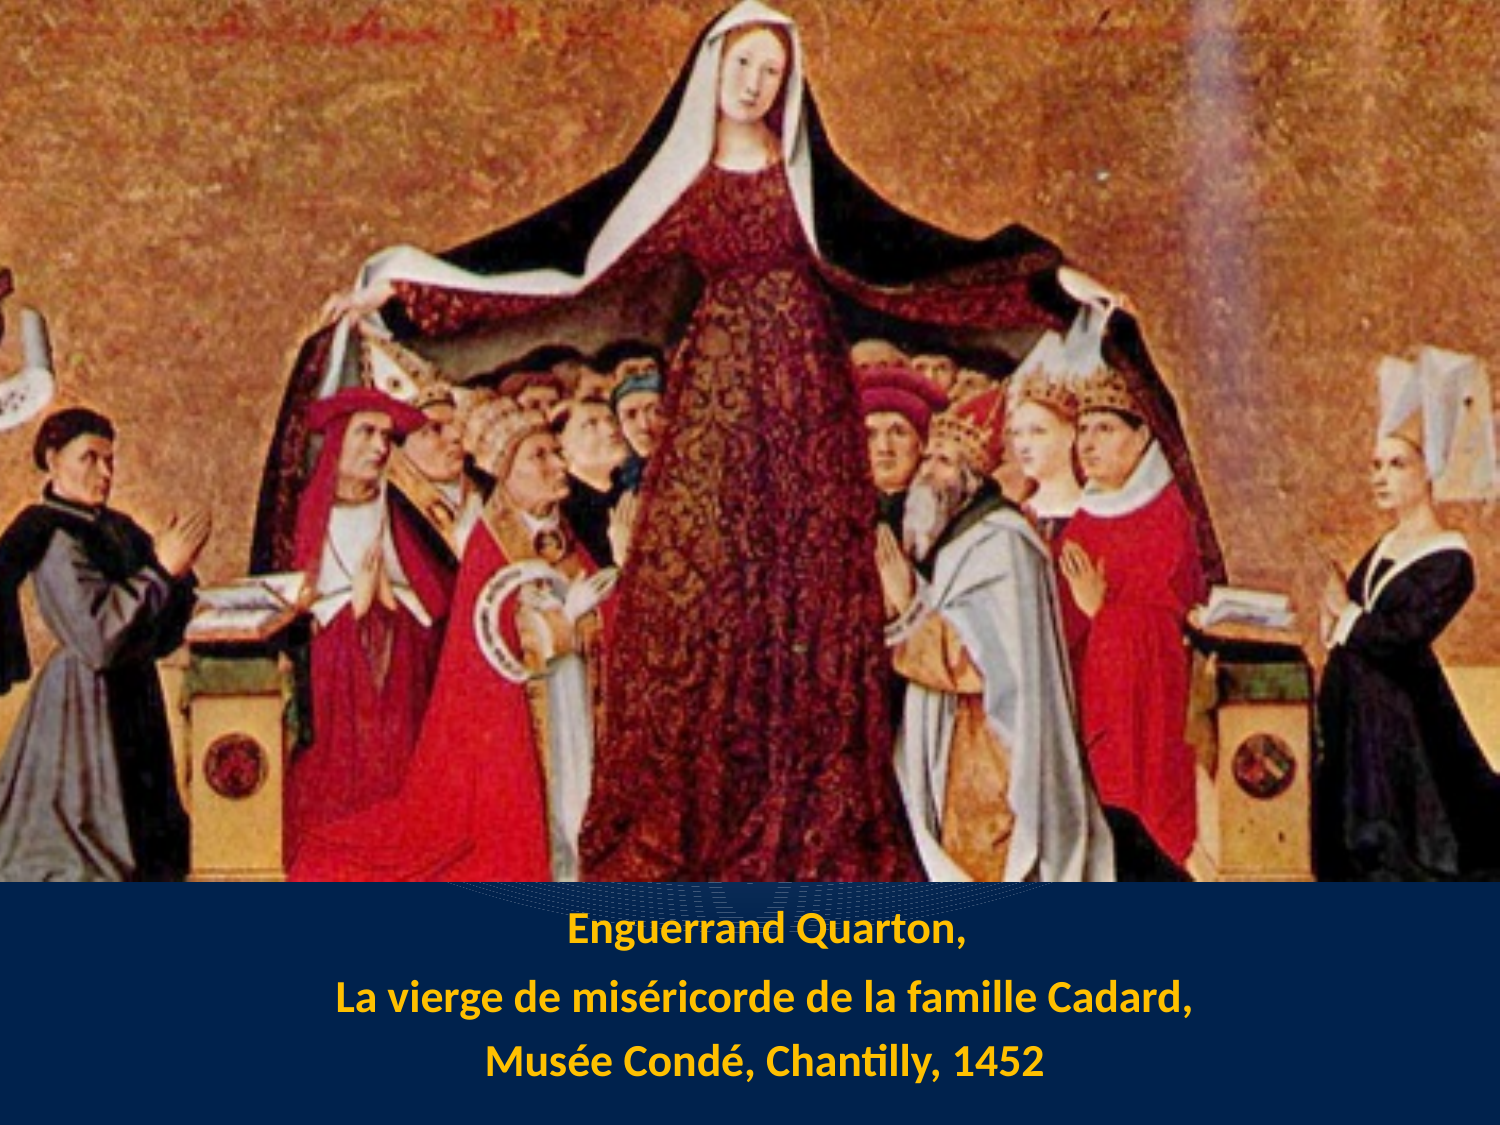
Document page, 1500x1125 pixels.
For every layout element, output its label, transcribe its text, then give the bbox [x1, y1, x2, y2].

picture [0, 0, 1500, 883]
list Enguerrand Quarton, La vierge de miséricorde de la famille Cadard, Musée Condé, Chantilly, 1452 [29, 889, 1500, 1125]
